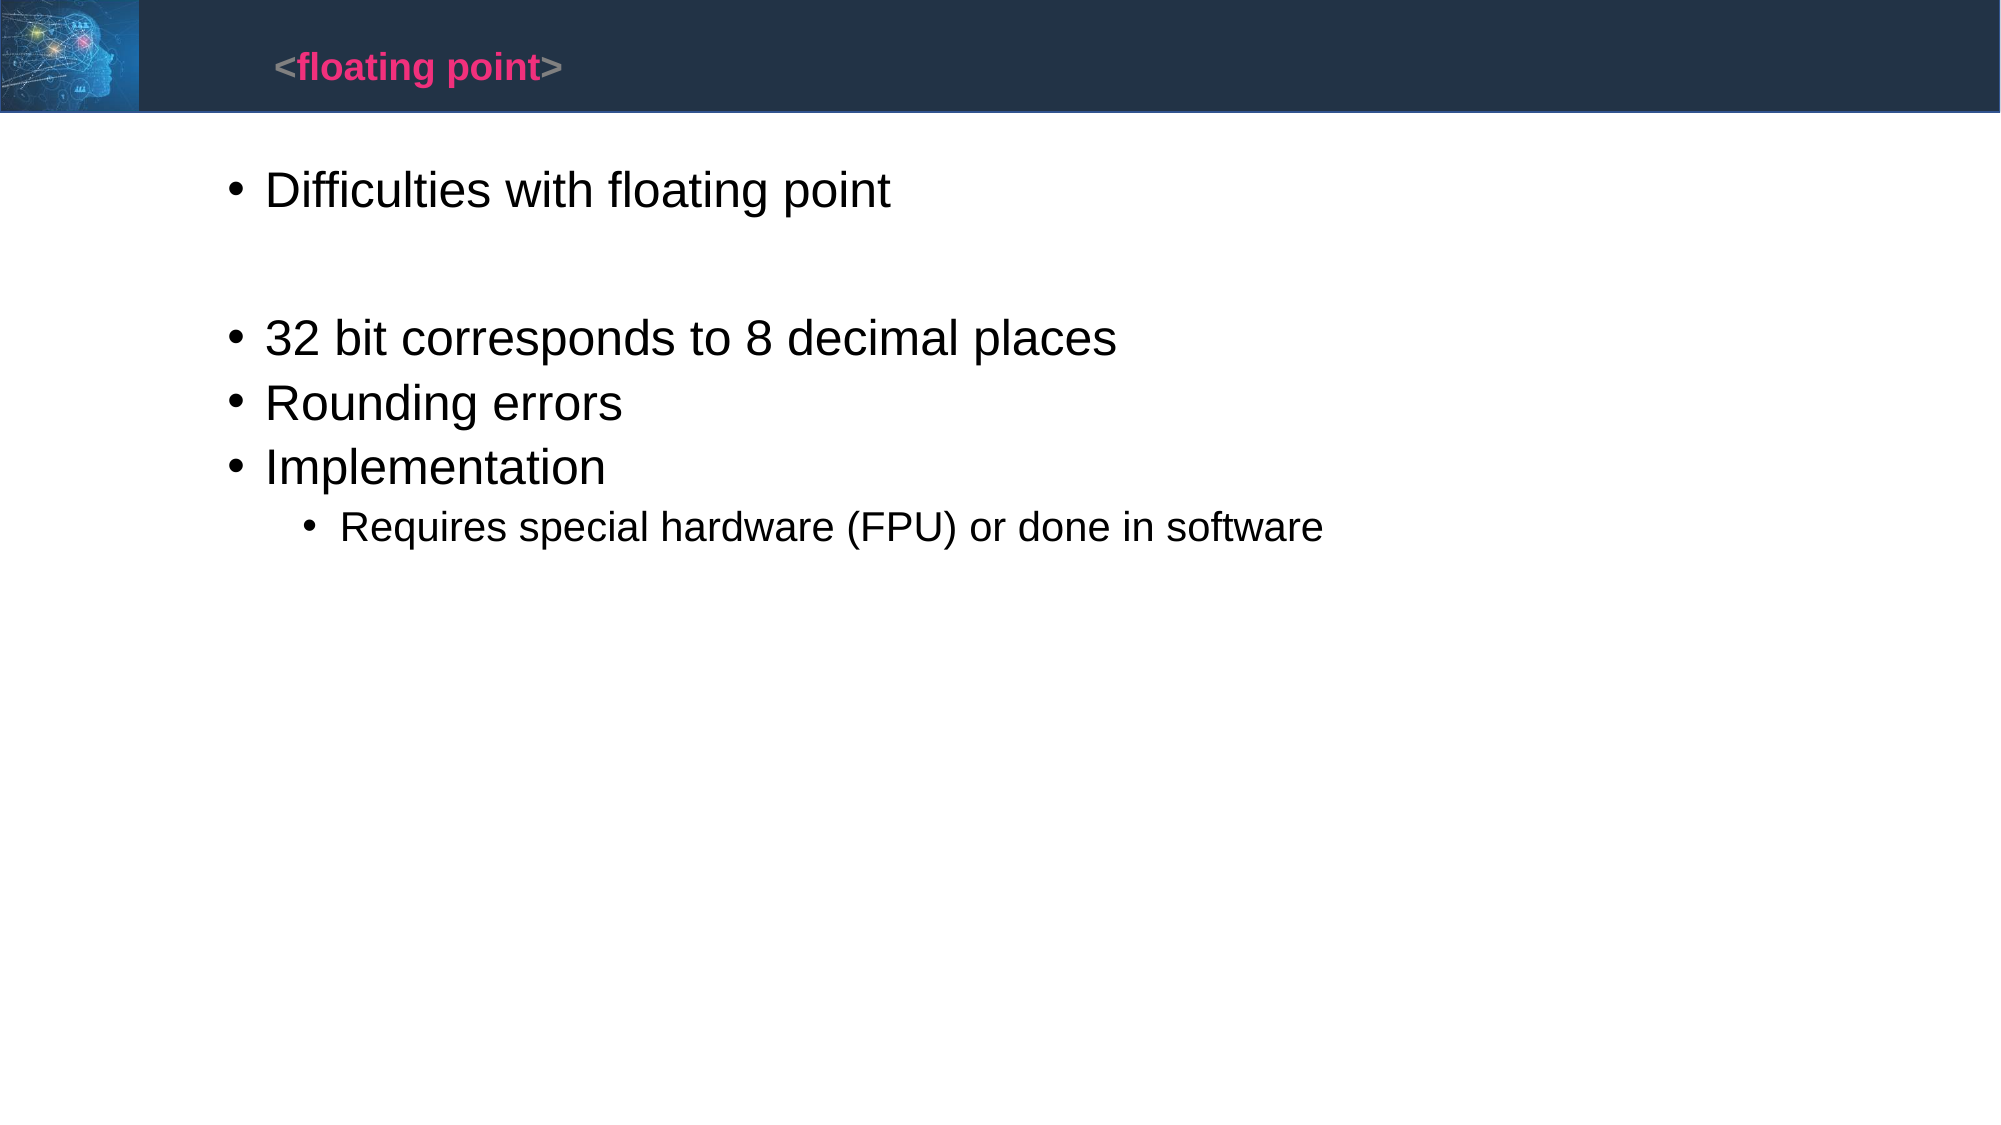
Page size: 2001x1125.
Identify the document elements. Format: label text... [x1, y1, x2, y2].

text_box <floating point> [259, 26, 578, 122]
picture [2, 0, 139, 111]
list Difficulties with floating point 32 bit corresponds to 8 decimal places Rounding errors Implementation Requires special hardware (FPU) or done in software [137, 157, 1863, 1021]
